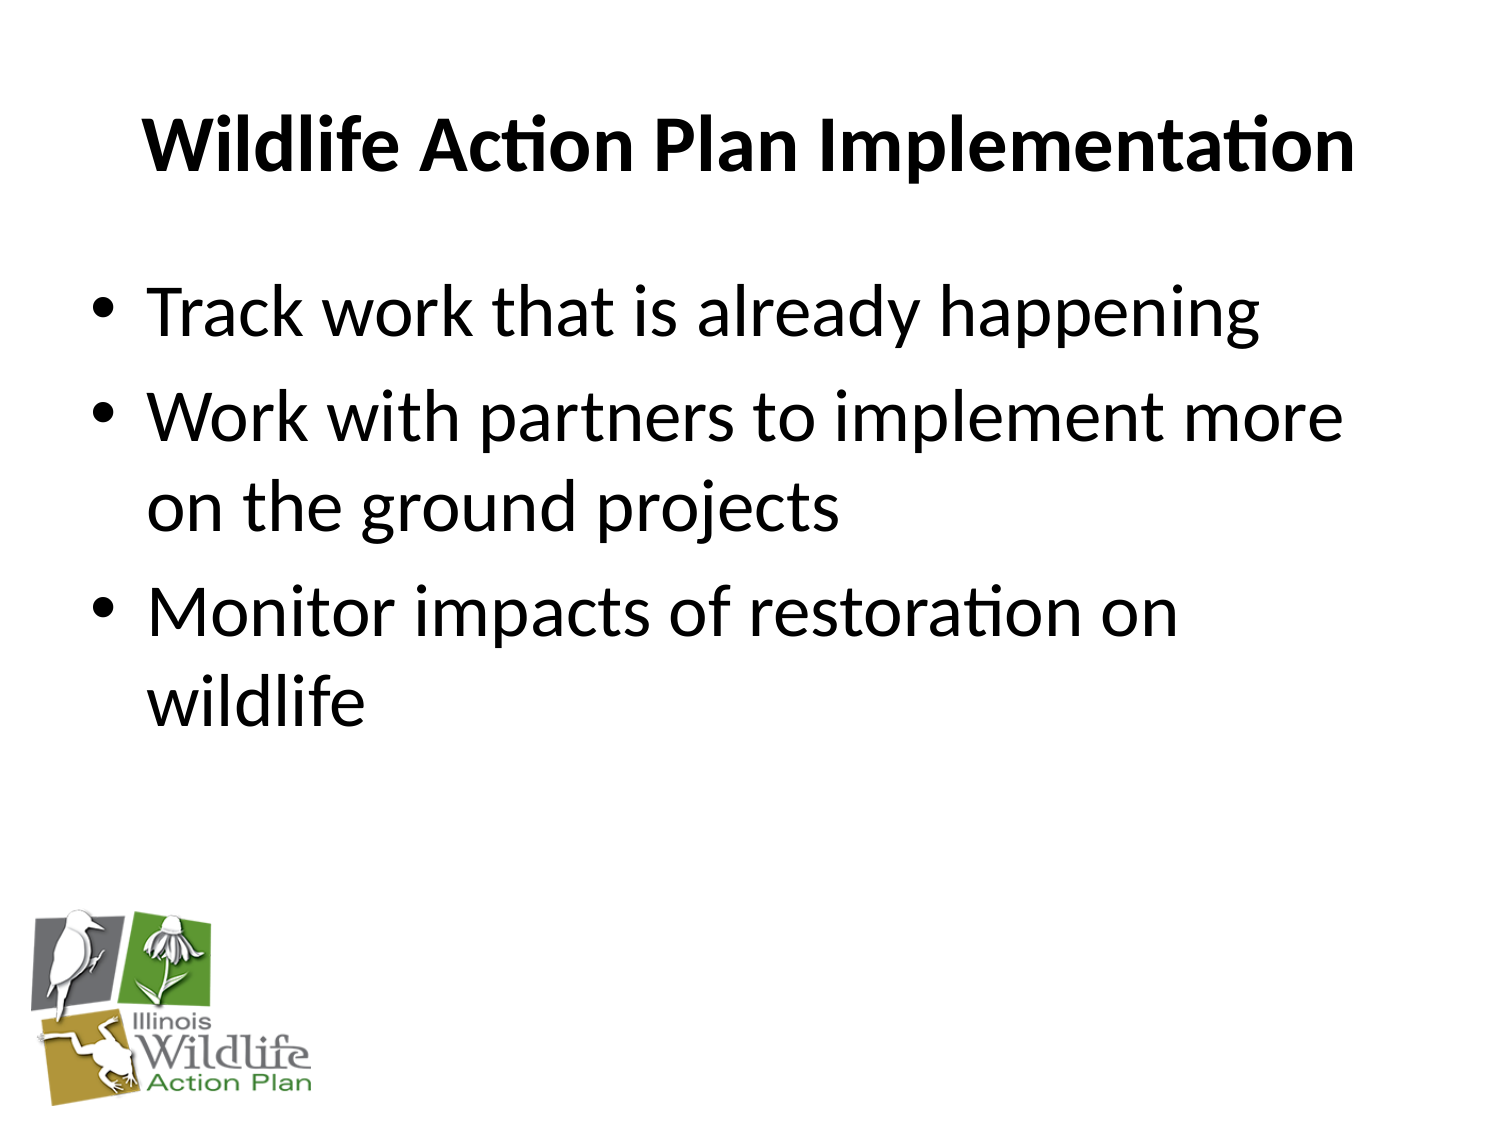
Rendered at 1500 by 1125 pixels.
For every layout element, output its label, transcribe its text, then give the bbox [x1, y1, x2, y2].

list Track work that is already happening Work with partners to implement more on the ground projects Monitor impacts of restoration on wildlife [75, 253, 1425, 997]
title Wildlife Action Plan Implementation [75, 45, 1425, 233]
picture [30, 906, 311, 1107]
